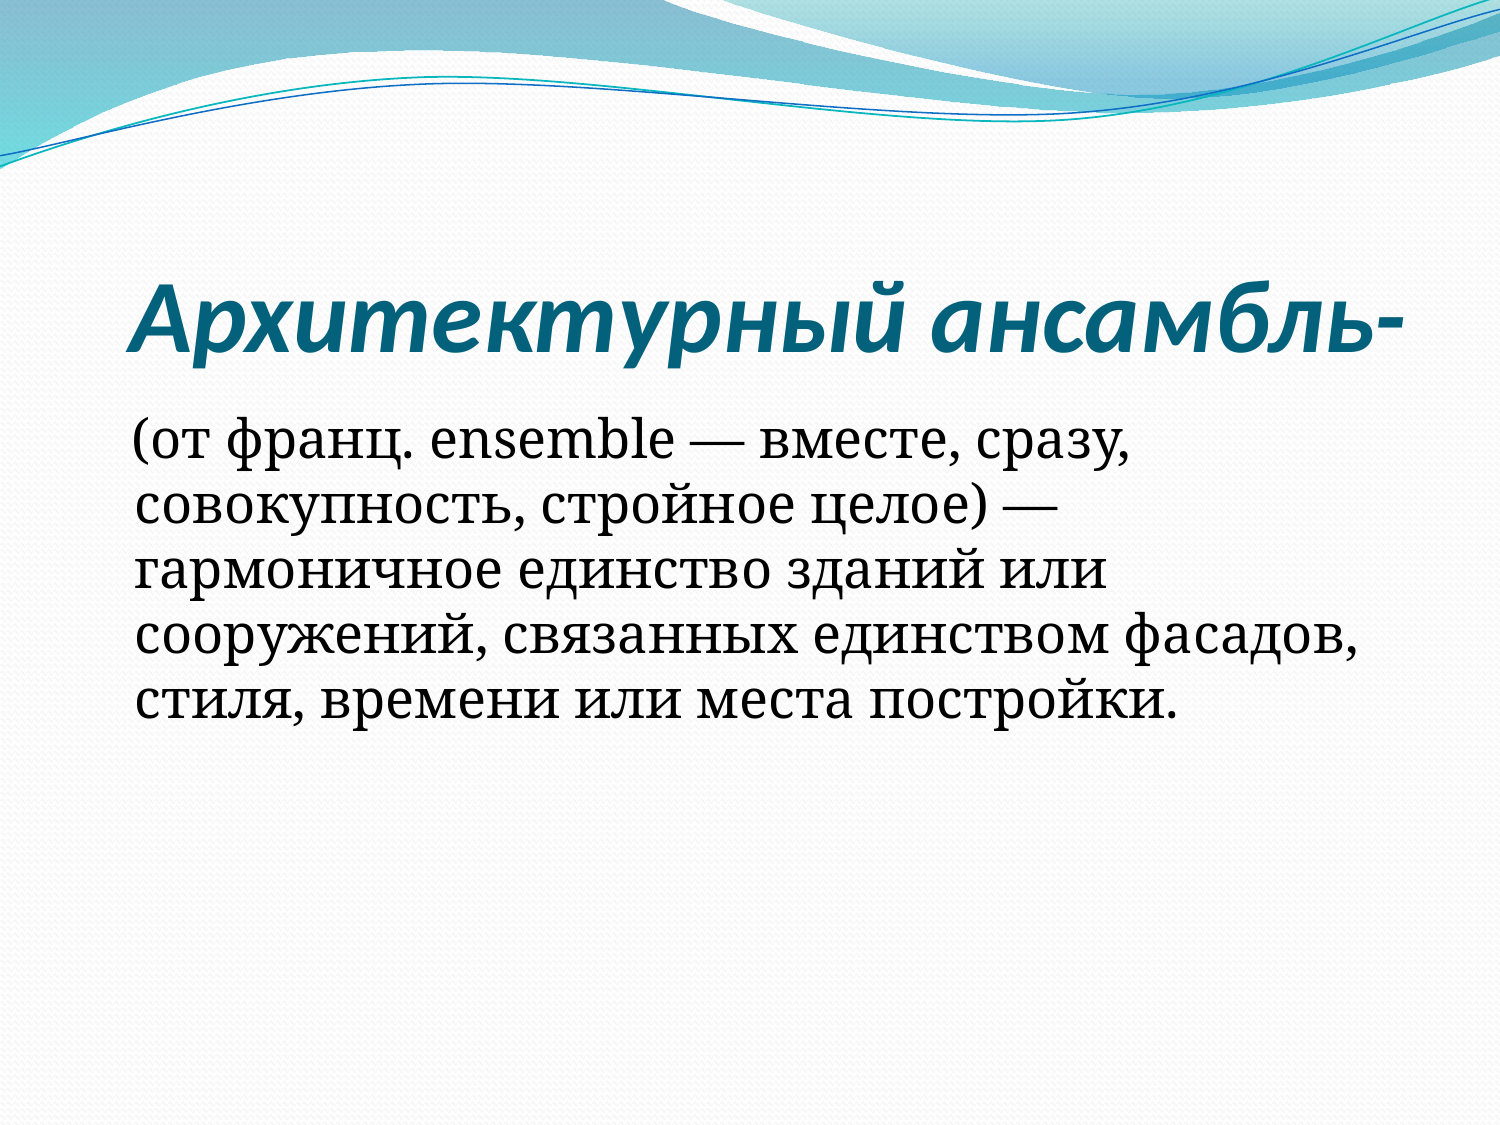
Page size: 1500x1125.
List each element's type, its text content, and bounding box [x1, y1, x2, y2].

list (от франц. ensemble — вместе, сразу, совокупность, стройное целое) — гармоничное единство зданий или сооружений, связанных единством фасадов, стиля, времени или места постройки. [75, 397, 1425, 1038]
title Архитектурный ансамбль- [112, 115, 1425, 374]
